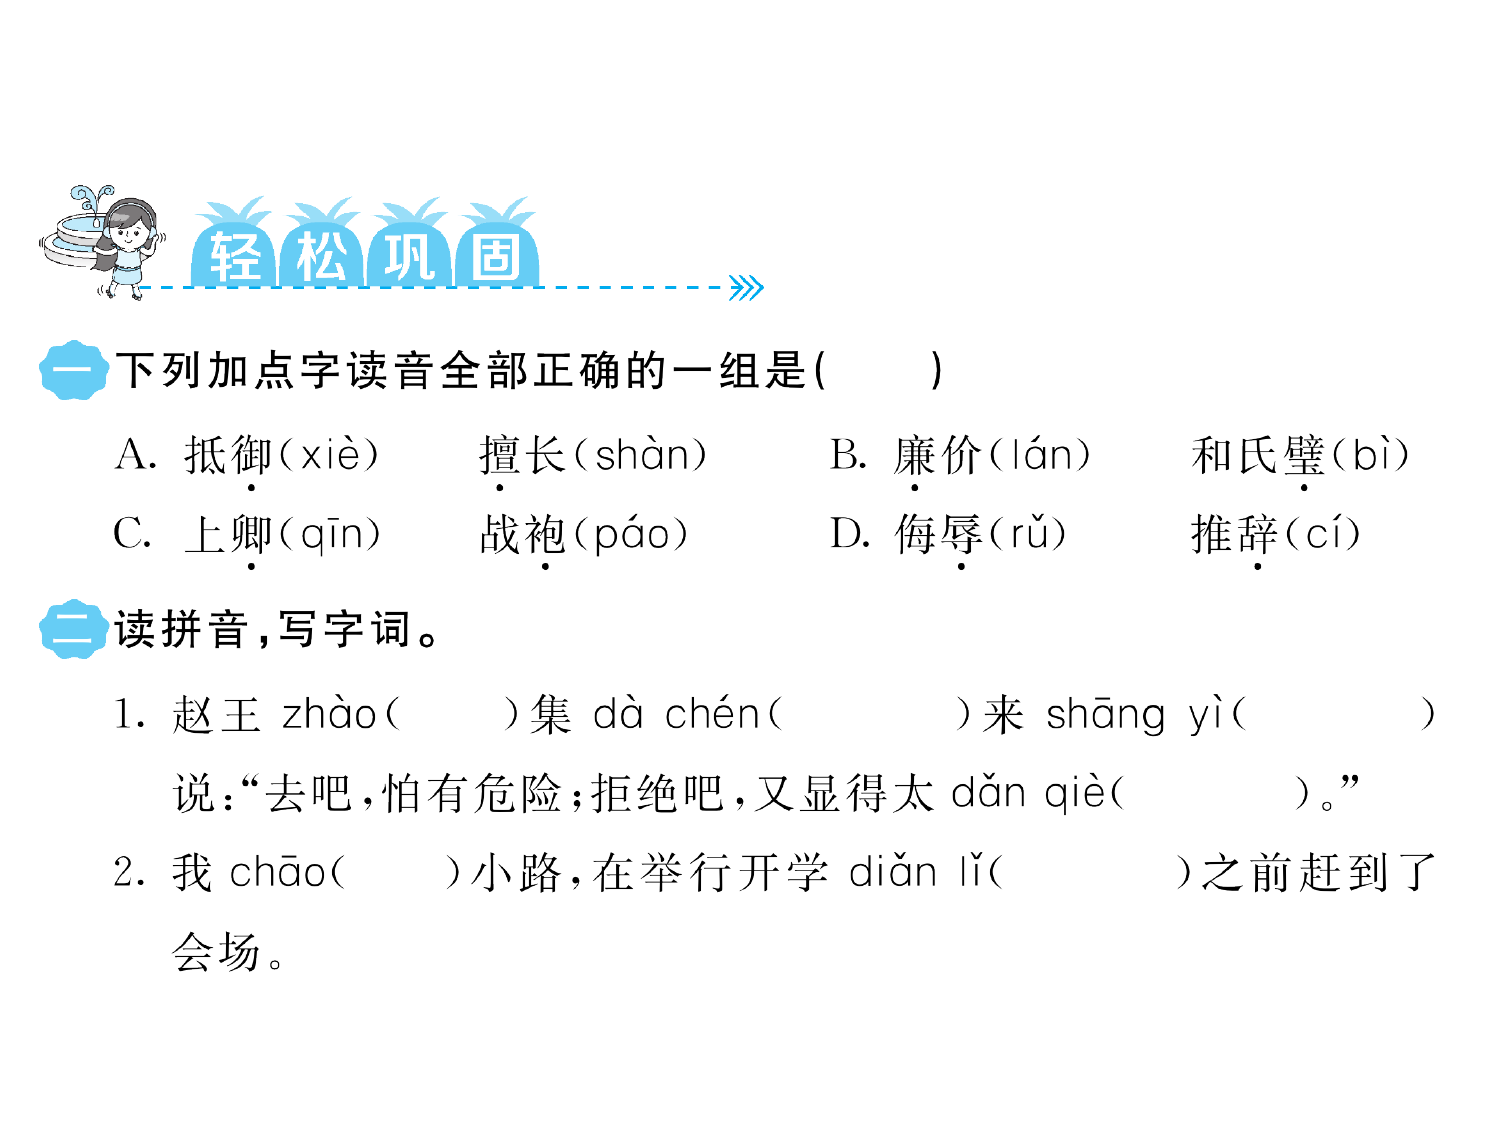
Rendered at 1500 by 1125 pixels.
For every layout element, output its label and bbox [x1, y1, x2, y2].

picture [35, 177, 1453, 580]
picture [35, 589, 1453, 997]
